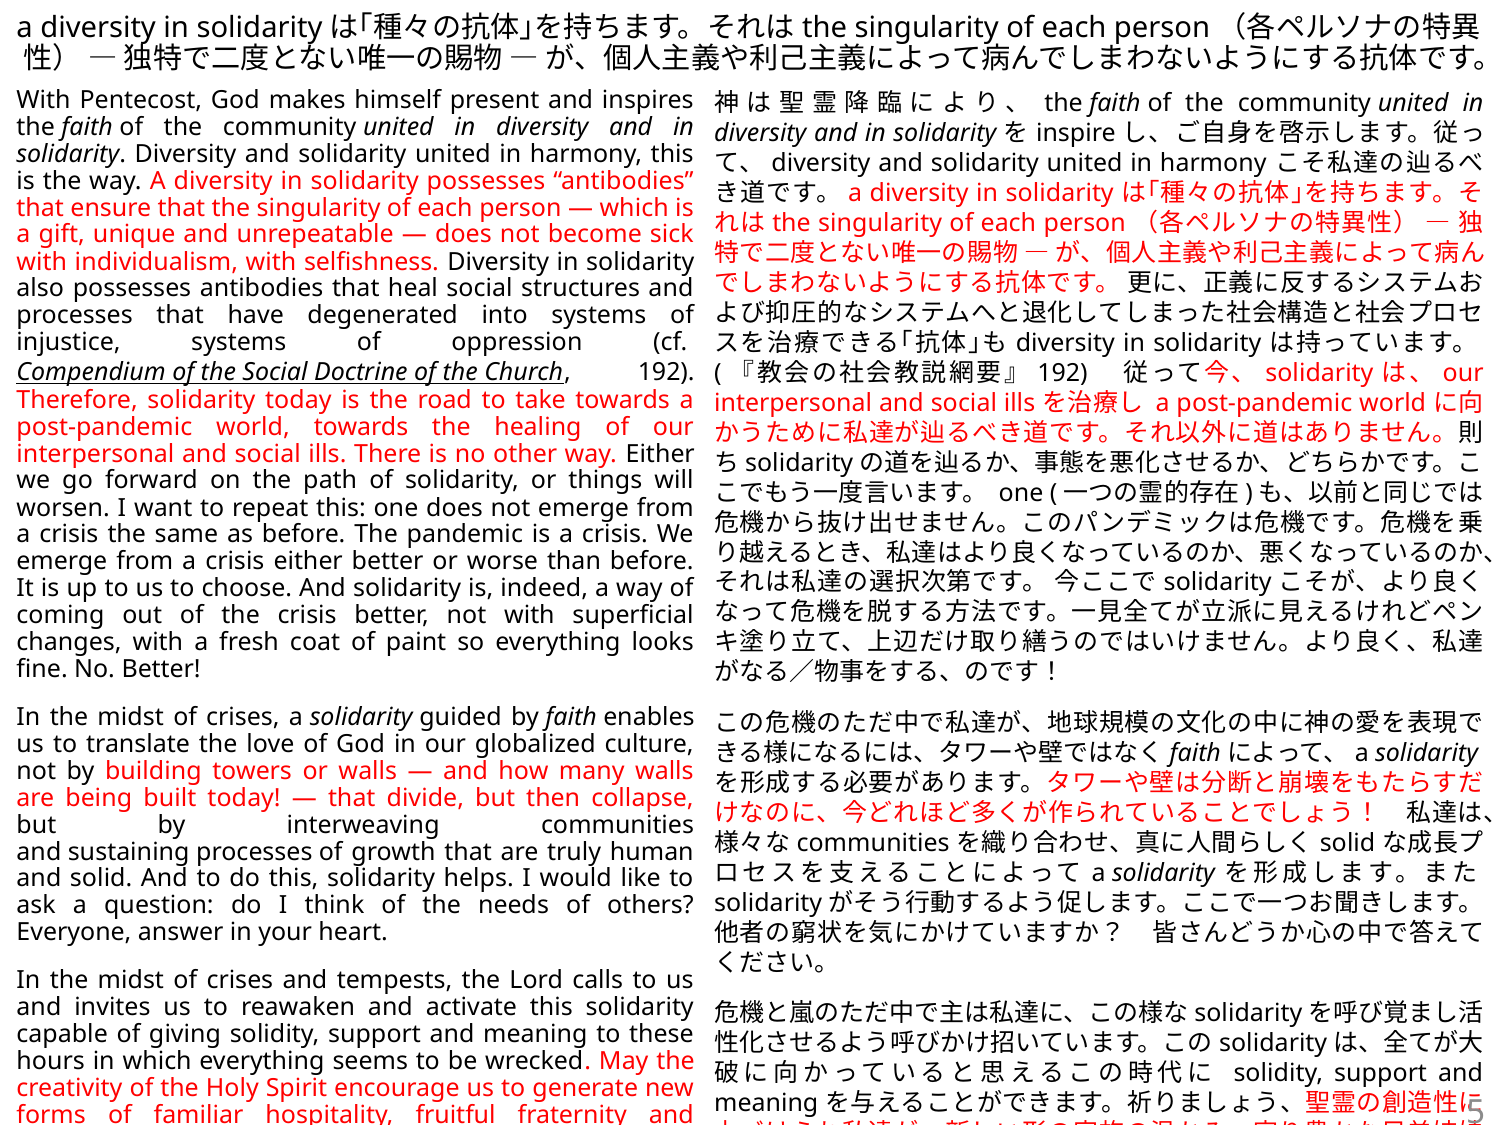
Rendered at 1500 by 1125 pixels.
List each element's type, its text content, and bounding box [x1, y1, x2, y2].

title a diversity in solidarityは｢種々の抗体｣を持ちます。それはthe singularity of each person（各ペルソナの特異性） ― 独特で二度とない唯一の賜物 ― が、個人主義や利己主義によって病んでしまわないようにする抗体です。 [0, 7, 1499, 80]
list 神は聖霊降臨により、the faith of the community united in diversity and in solidarityをinspireし、ご自身を啓示します。従って、diversity and solidarity united in harmonyこそ私達の辿るべき道です。a diversity in solidarityは｢種々の抗体｣を持ちます。それはthe singularity of each person（各ペルソナの特異性） ― 独特で二度とない唯一の賜物 ― が、個人主義や利己主義によって病んでしまわないようにする抗体です。 更に、正義に反するシステムおよび抑圧的なシステムへと退化してしまった社会構造と社会プロセスを治療できる｢抗体｣もdiversity in solidarityは持っています。(『教会の社会教説網要』192) 従って今、solidarityは、our interpersonal and social illsを治療し a post-pandemic worldに向かうために私達が辿るべき道です。それ以外に道はありません。則ちsolidarityの道を辿るか、事態を悪化させるか、どちらかです。ここでもう一度言います。 one (一つの霊的存在)も、以前と同じでは危機から抜け出せません。このパンデミックは危機です。危機を乗り越えるとき、私達はより良くなっているのか、悪くなっているのか、それは私達の選択次第です。 今ここでsolidarityこそが、より良くなって危機を脱する方法です。一見全てが立派に見えるけれどペンキ塗り立て、上辺だけ取り繕うのではいけません。より良く、私達がなる／物事をする、のです！ この危機のただ中で私達が、地球規模の文化の中に神の愛を表現できる様になるには、タワーや壁ではなくfaithによって、a solidarityを形成する必要があります。タワーや壁は分断と崩壊をもたらすだけなのに、今どれほど多くが作られていることでしょう！ 私達は、様々なcommunitiesを織り合わせ、真に人間らしくsolidな成長プロセスを支えることによってa solidarityを形成します。またsolidarityがそう行動するよう促します。ここで一つお聞きします。他者の窮状を気にかけていますか？ 皆さんどうか心の中で答えてください。 危機と嵐のただ中で主は私達に、この様なsolidarityを呼び覚まし活性化させるよう呼びかけ招いています。このsolidarityは、全てが大破に向かっていると思えるこの時代に solidity, support and meaningを与えることができます。祈りましょう、聖霊の創造性に力づけられ私達が、新しい形の家族の温かみ、実り豊かな兄弟姉妹愛、普遍的なsolidarityを生み出すことができますように。 [699, 79, 1499, 1104]
list With Pentecost, God makes himself present and inspires the faith of the community united in diversity and in solidarity. Diversity and solidarity united in harmony, this is the way. A diversity in solidarity possesses “antibodies” that ensure that the singularity of each person — which is a gift, unique and unrepeatable — does not become sick with individualism, with selfishness. Diversity in solidarity also possesses antibodies that heal social structures and processes that have degenerated into systems of injustice, systems of oppression (cf. Compendium of the Social Doctrine of the Church, 192). Therefore, solidarity today is the road to take towards a post-pandemic world, towards the healing of our interpersonal and social ills. There is no other way. Either we go forward on the path of solidarity, or things will worsen. I want to repeat this: one does not emerge from a crisis the same as before. The pandemic is a crisis. We emerge from a crisis either better or worse than before. It is up to us to choose. And solidarity is, indeed, a way of coming out of the crisis better, not with superficial changes, with a fresh coat of paint so everything looks fine. No. Better! In the midst of crises, a solidarity guided by faith enables us to translate the love of God in our globalized culture, not by building towers or walls — and how many walls are being built today! — that divide, but then collapse, but by interweaving communities and sustaining processes of growth that are truly human and solid. And to do this, solidarity helps. I would like to ask a question: do I think of the needs of others? Everyone, answer in your heart. In the midst of crises and tempests, the Lord calls to us and invites us to reawaken and activate this solidarity capable of giving solidity, support and meaning to these hours in which everything seems to be wrecked. May the creativity of the Holy Spirit encourage us to generate new forms of familiar hospitality, fruitful fraternity and universal solidarity. Thank you. [1, 79, 699, 970]
slide_number 5 [1418, 1082, 1500, 1125]
